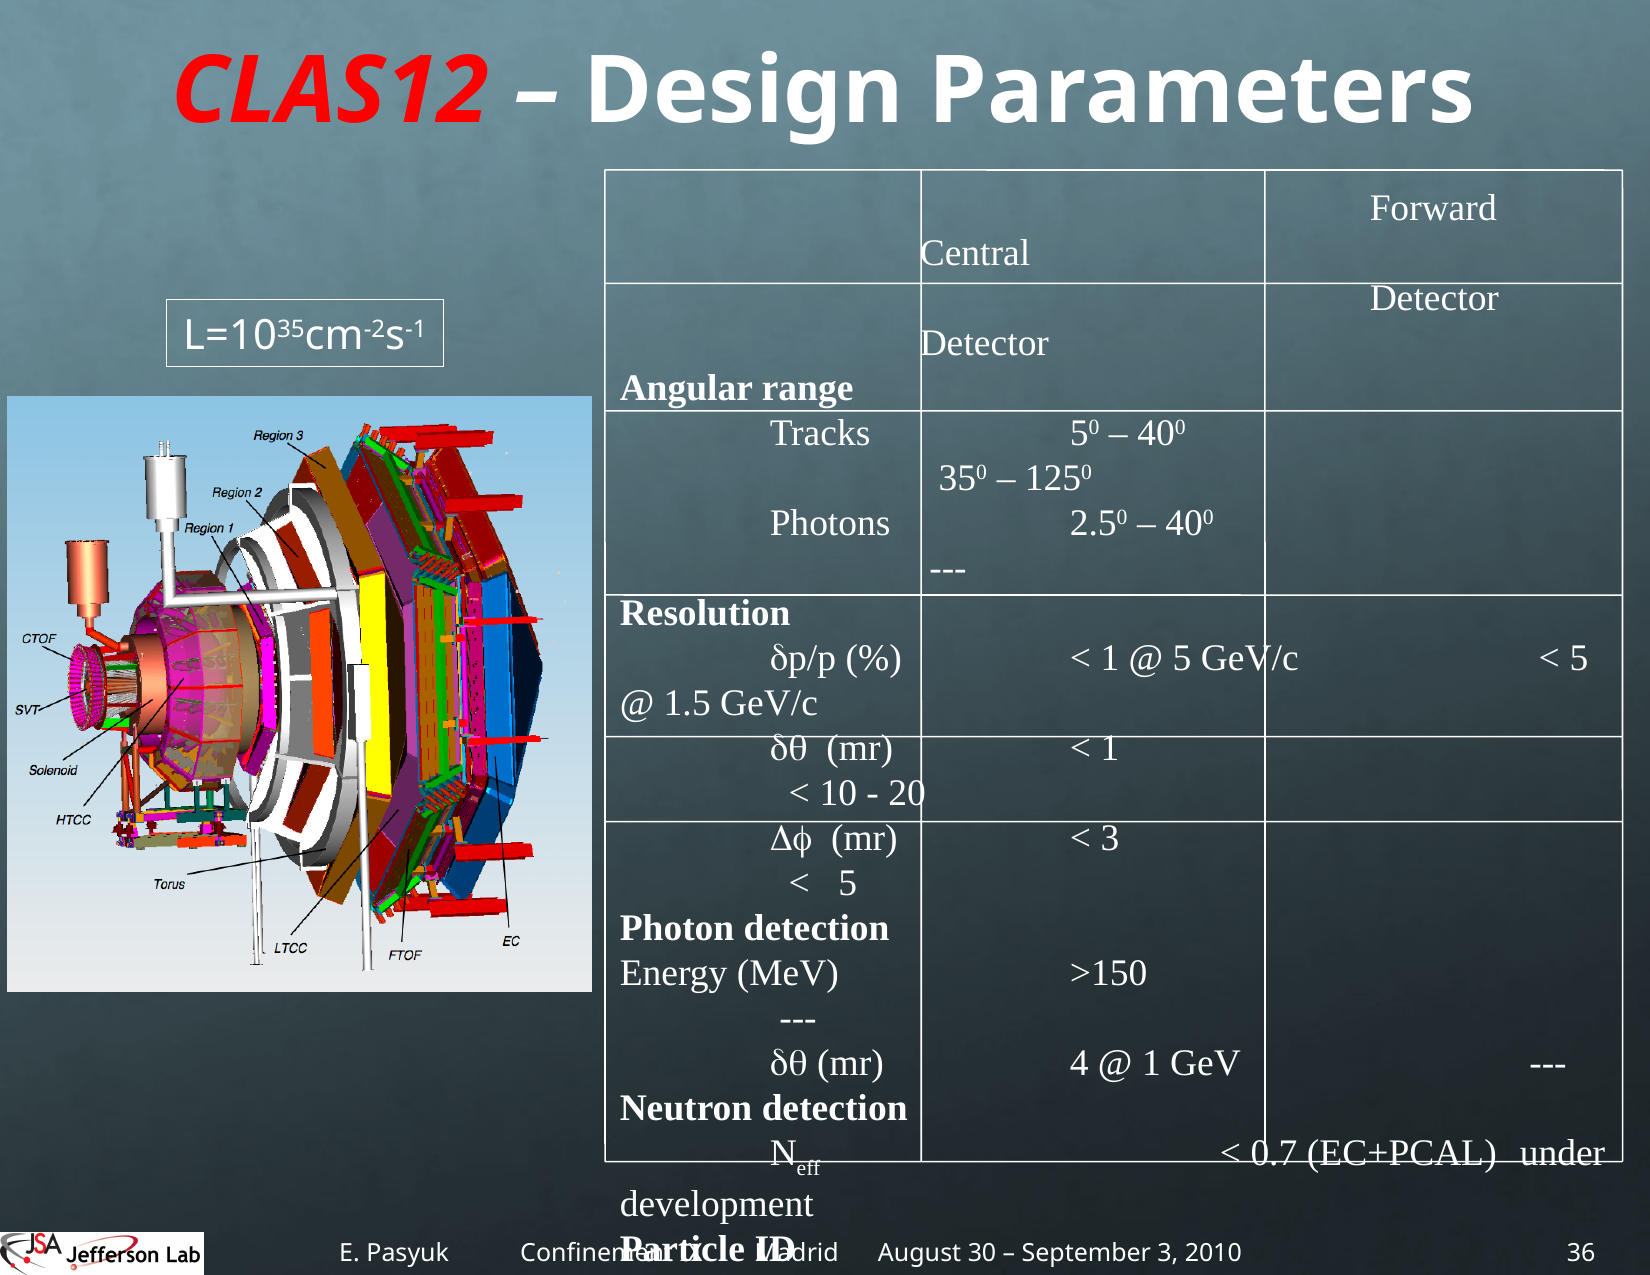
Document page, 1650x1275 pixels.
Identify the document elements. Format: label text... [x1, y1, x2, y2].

slide_number 36 [1512, 1235, 1650, 1275]
title CLAS12 – Design Parameters [0, 0, 1647, 170]
picture [7, 396, 592, 993]
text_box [604, 169, 1623, 1163]
picture [0, 1232, 204, 1275]
text_box L=1035cm-2s-1 [166, 299, 444, 367]
footer E. Pasyuk Confinement IX Madrid August 30 – September 3, 2010 [322, 1232, 1336, 1275]
